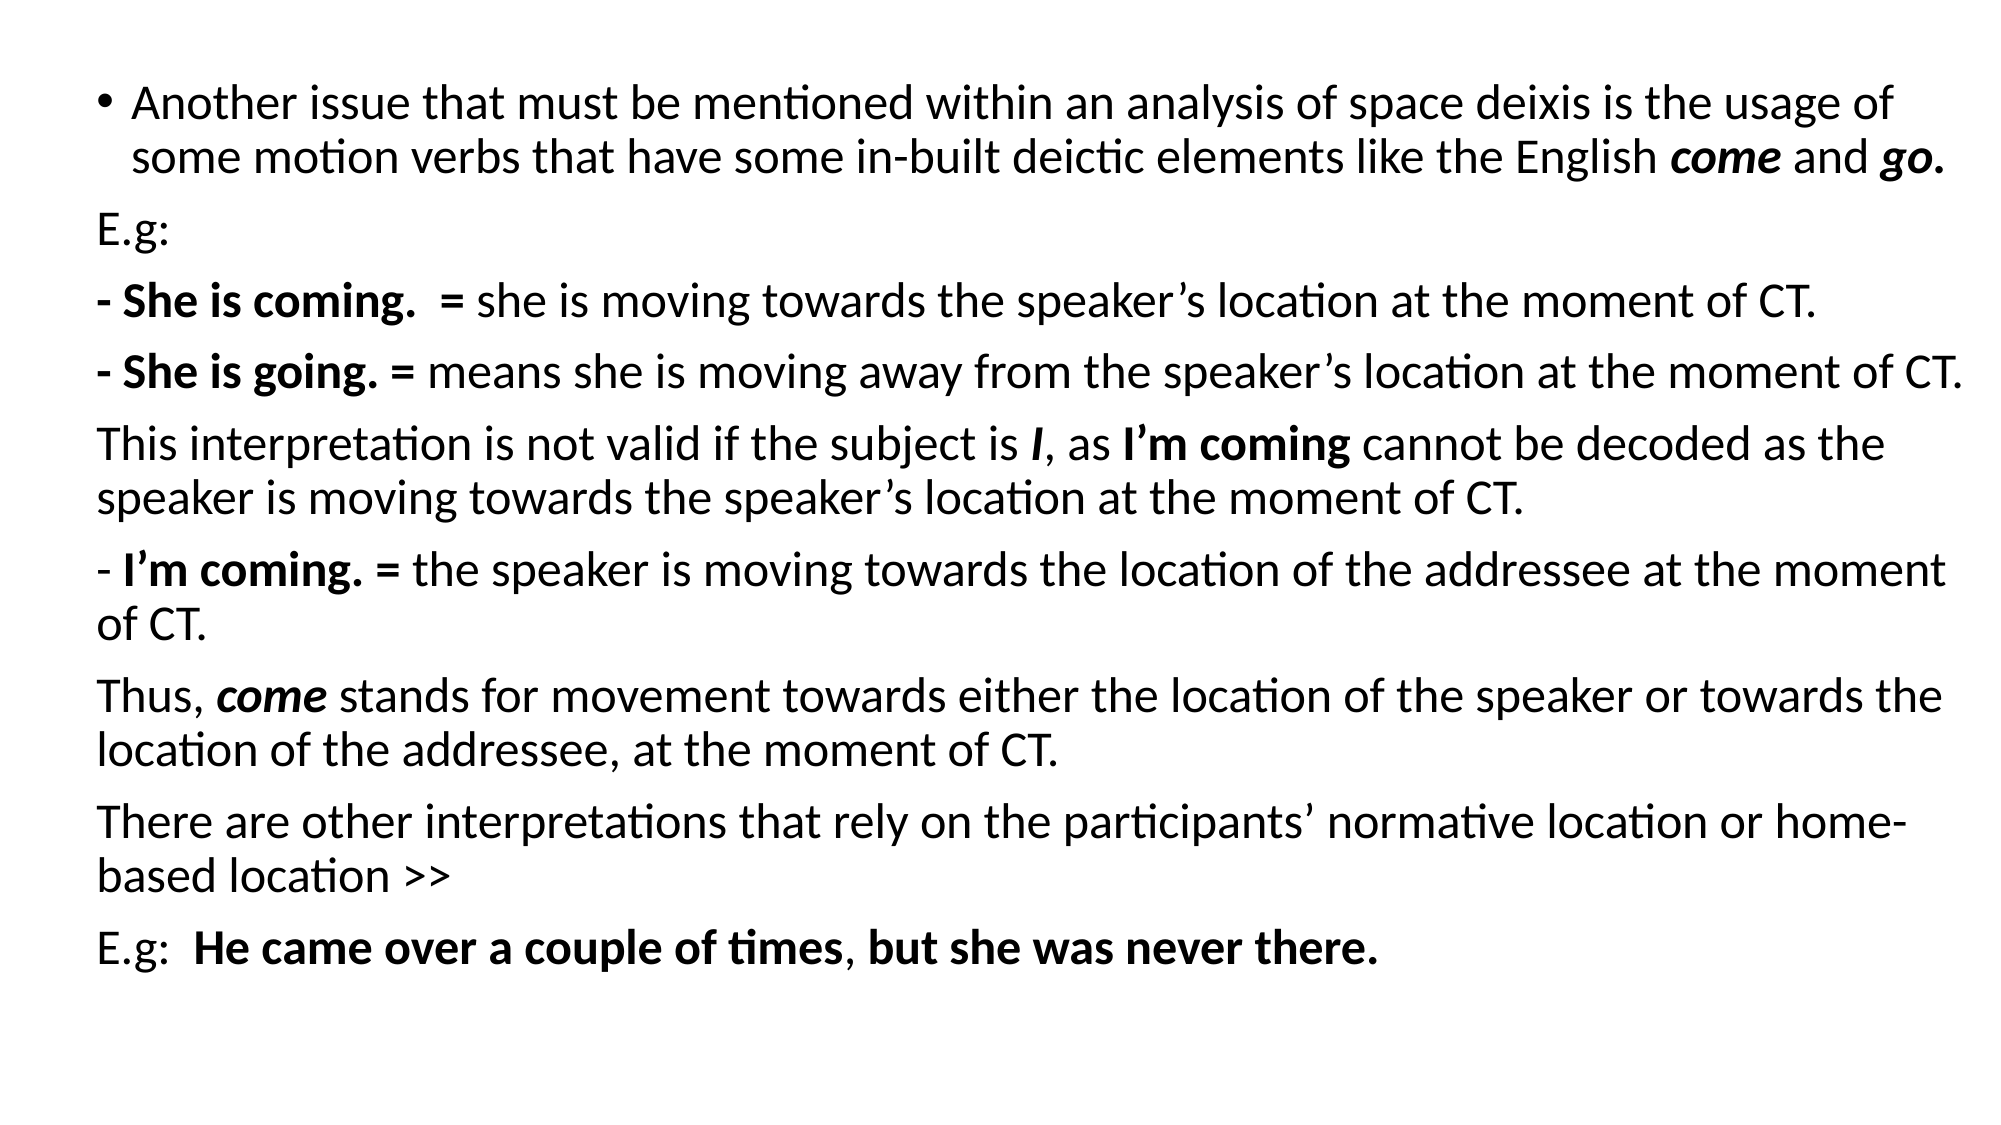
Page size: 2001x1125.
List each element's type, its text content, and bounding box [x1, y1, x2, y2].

list Another issue that must be mentioned within an analysis of space deixis is the usage of some motion verbs that have some in-built deictic elements like the English come and go. E.g: - She is coming. = she is moving towards the speaker’s location at the moment of CT. - She is going. = means she is moving away from the speaker’s location at the moment of CT. This interpretation is not valid if the subject is I, as I’m coming cannot be decoded as the speaker is moving towards the speaker’s location at the moment of CT. - I’m coming. = the speaker is moving towards the location of the addressee at the moment of CT. Thus, come stands for movement towards either the location of the speaker or towards the location of the addressee, at the moment of CT. There are other interpretations that rely on the participants’ normative location or home-based location >> E.g: He came over a couple of times, but she was never there. [81, 68, 2000, 1014]
